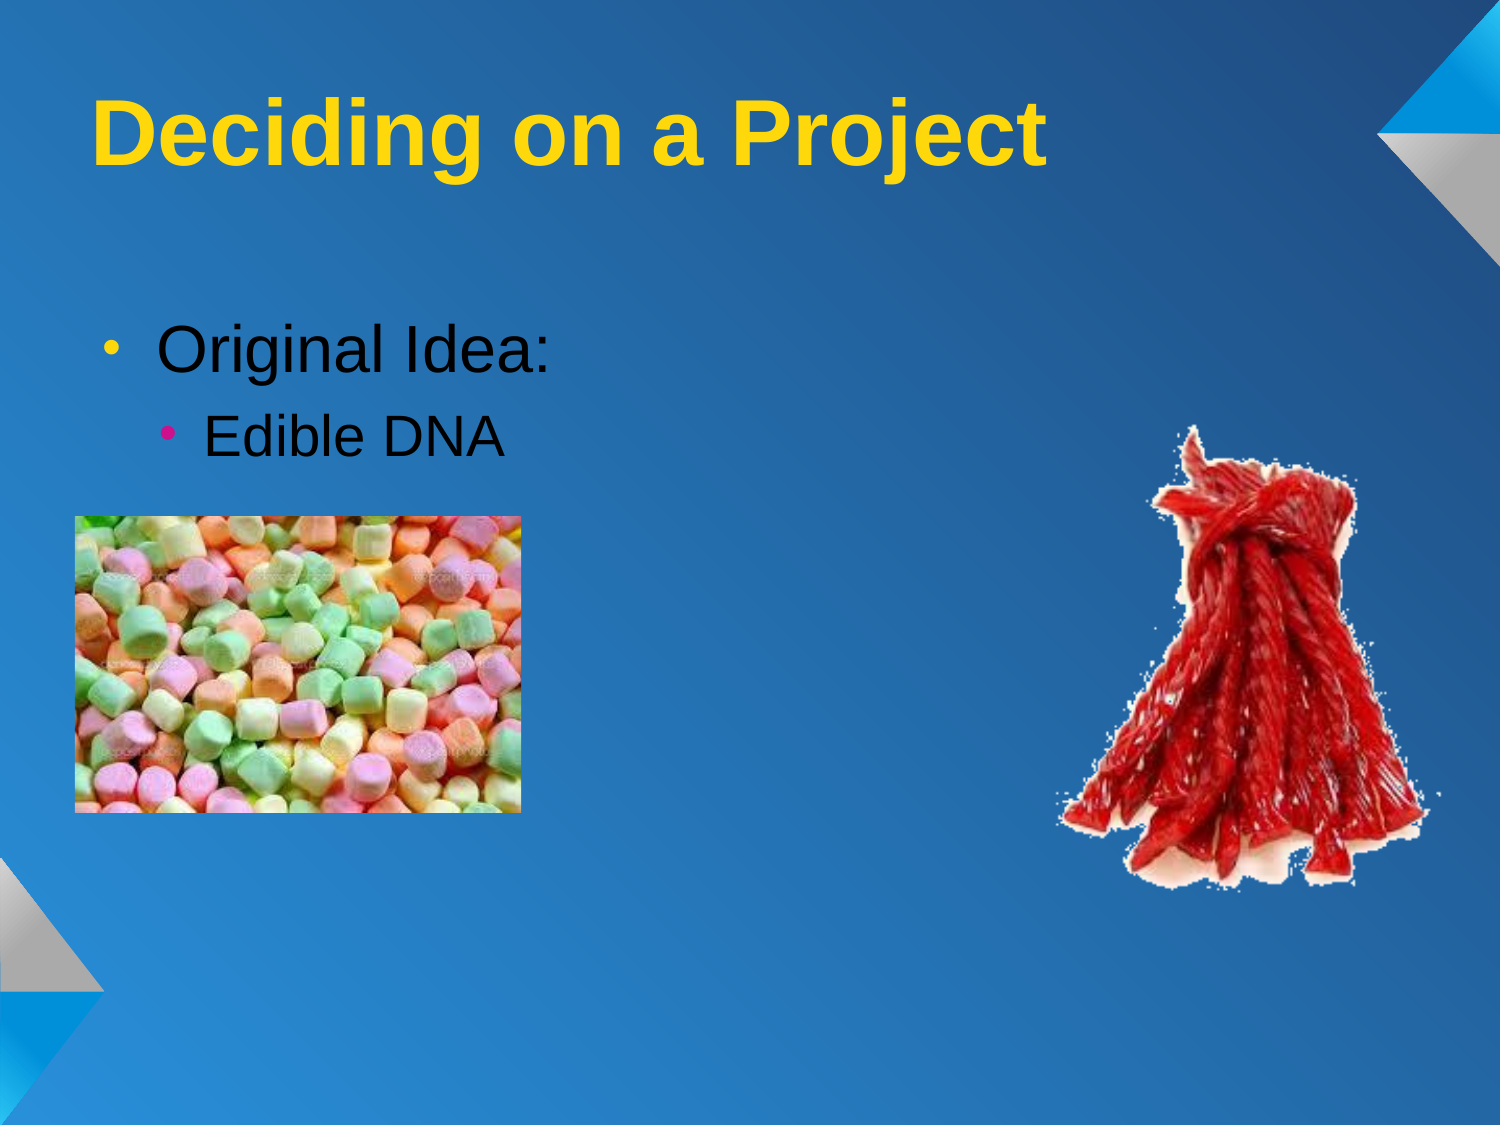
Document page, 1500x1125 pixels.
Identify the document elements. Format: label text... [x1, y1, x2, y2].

list Original Idea: Edible DNA [75, 291, 1425, 1050]
picture [1040, 391, 1458, 918]
title Deciding on a Project [75, 25, 1425, 231]
text_box [74, 516, 522, 813]
